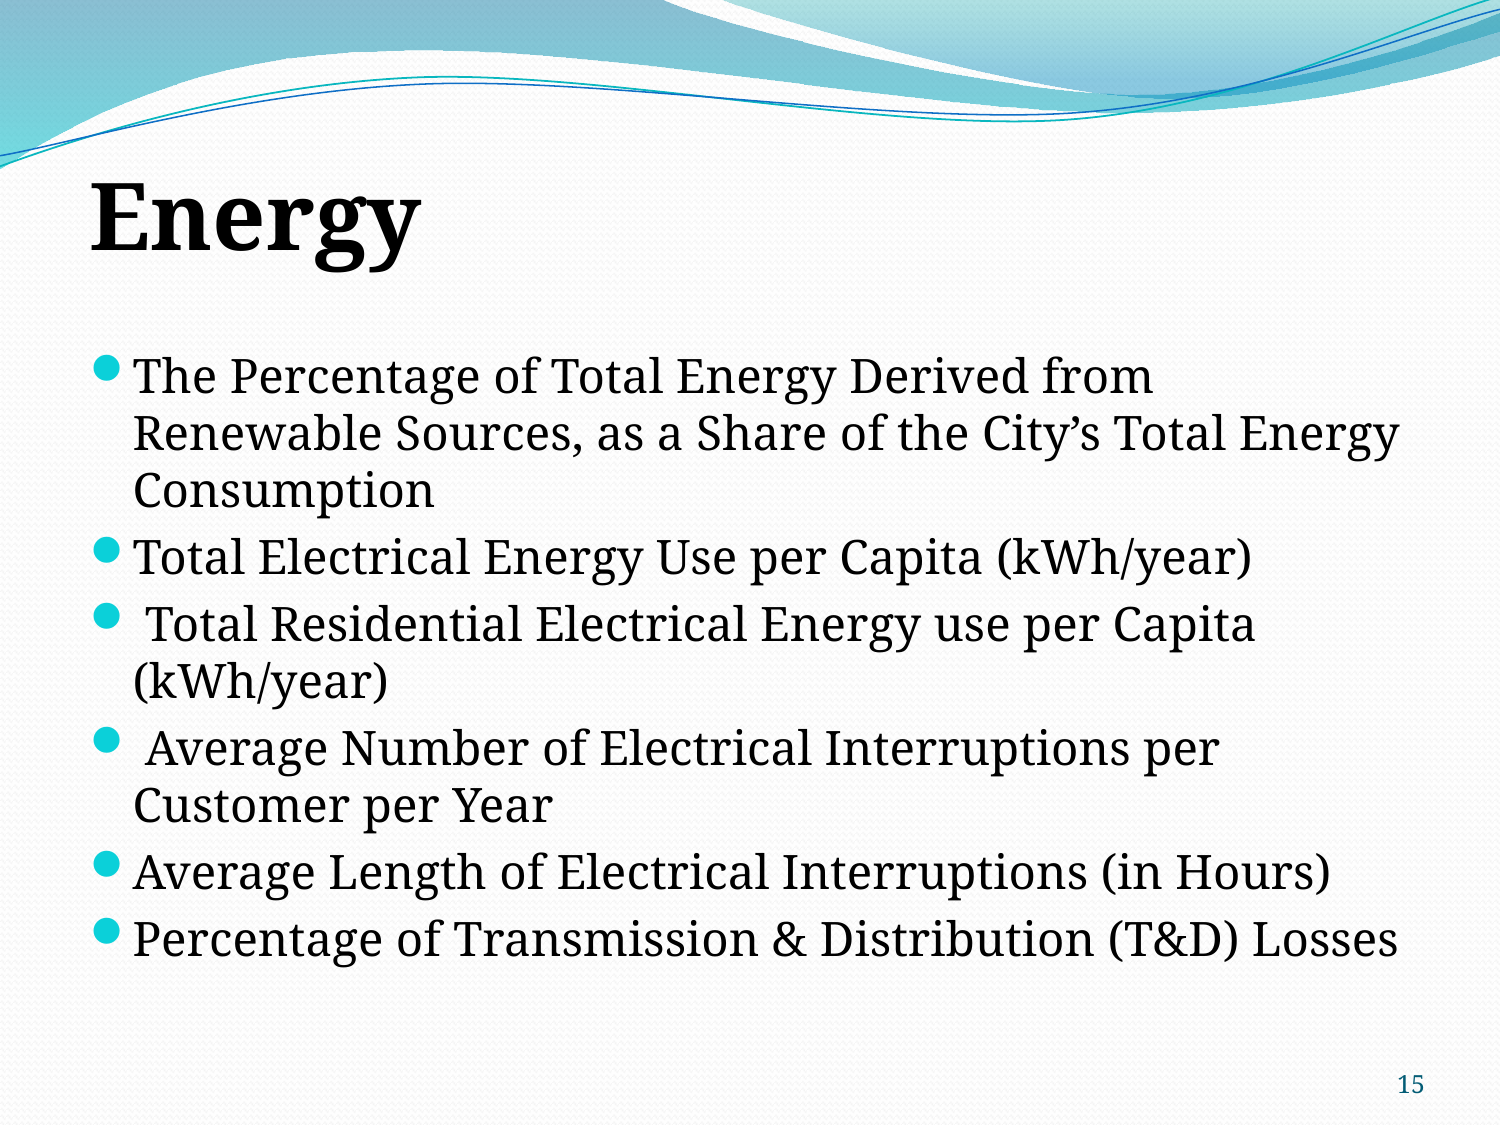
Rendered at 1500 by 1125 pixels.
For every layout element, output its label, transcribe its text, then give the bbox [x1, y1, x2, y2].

list Energy The Percentage of Total Energy Derived from Renewable Sources, as a Share of the City’s Total Energy Consumption Total Electrical Energy Use per Capita (kWh/year) Total Residential Electrical Energy use per Capita (kWh/year) Average Number of Electrical Interruptions per Customer per Year Average Length of Electrical Interruptions (in Hours) Percentage of Transmission & Distribution (T&D) Losses [75, 149, 1425, 1005]
slide_number 15 [1299, 1042, 1425, 1103]
